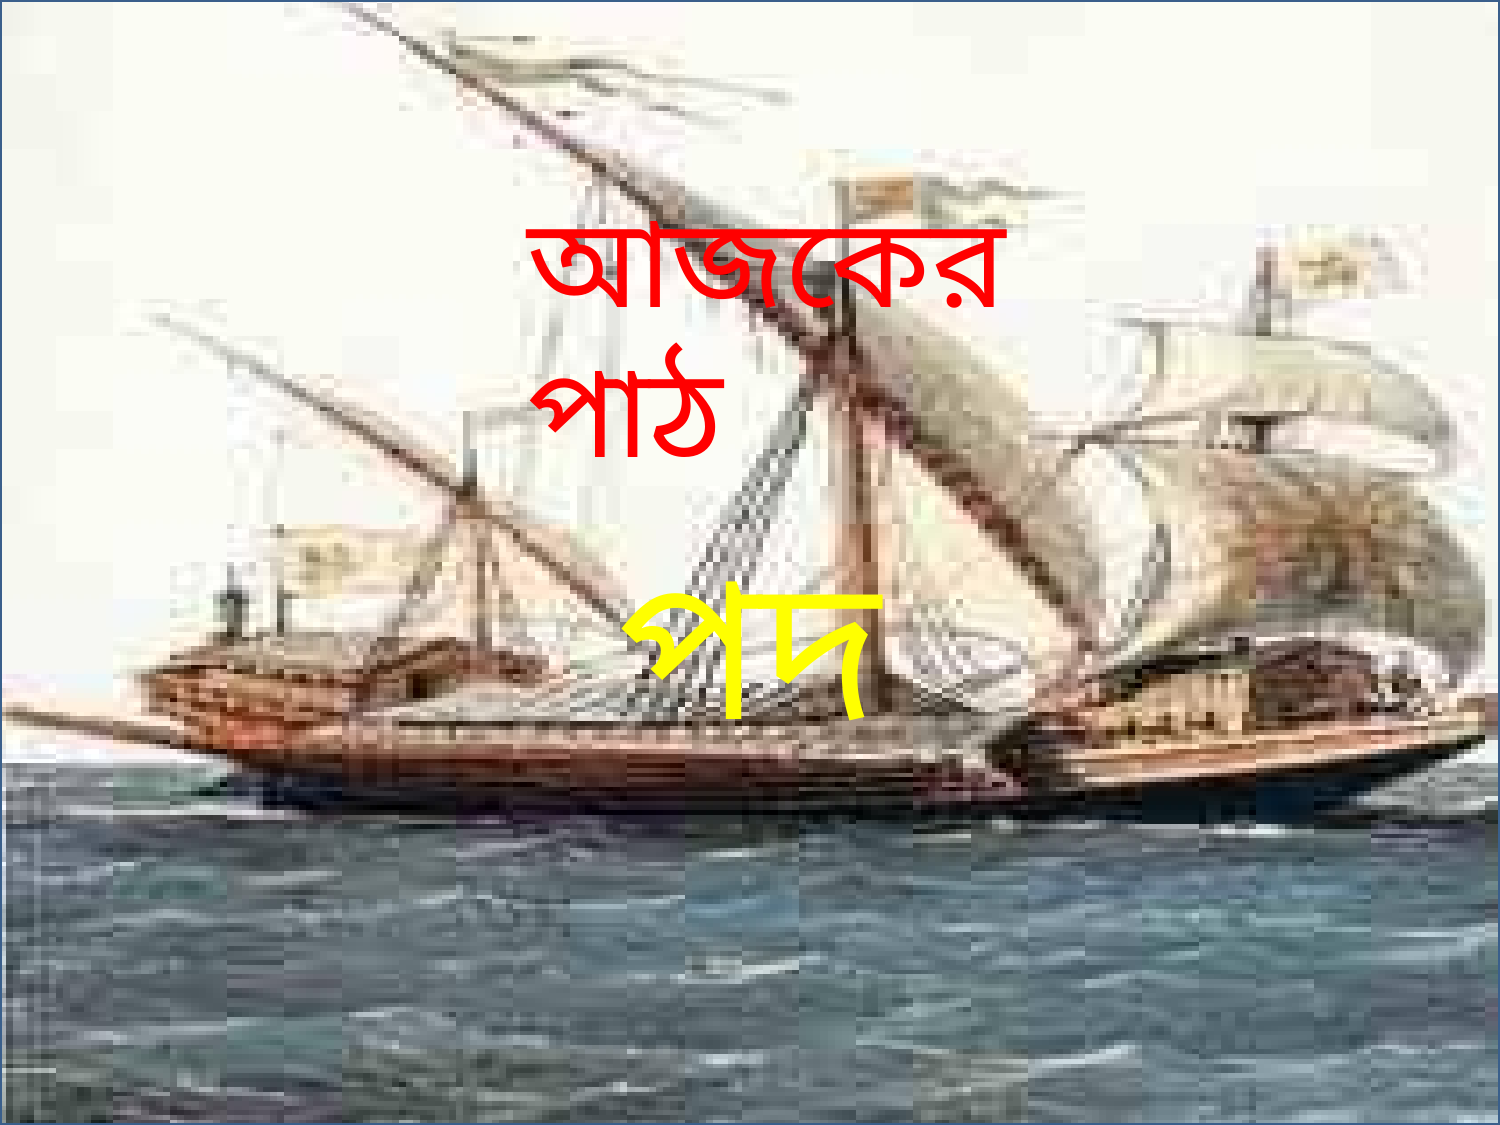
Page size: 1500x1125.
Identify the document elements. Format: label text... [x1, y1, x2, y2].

text_box পদ [387, 512, 1163, 768]
text_box [0, 0, 1500, 1125]
text_box আজকের পাঠ [512, 174, 1088, 490]
